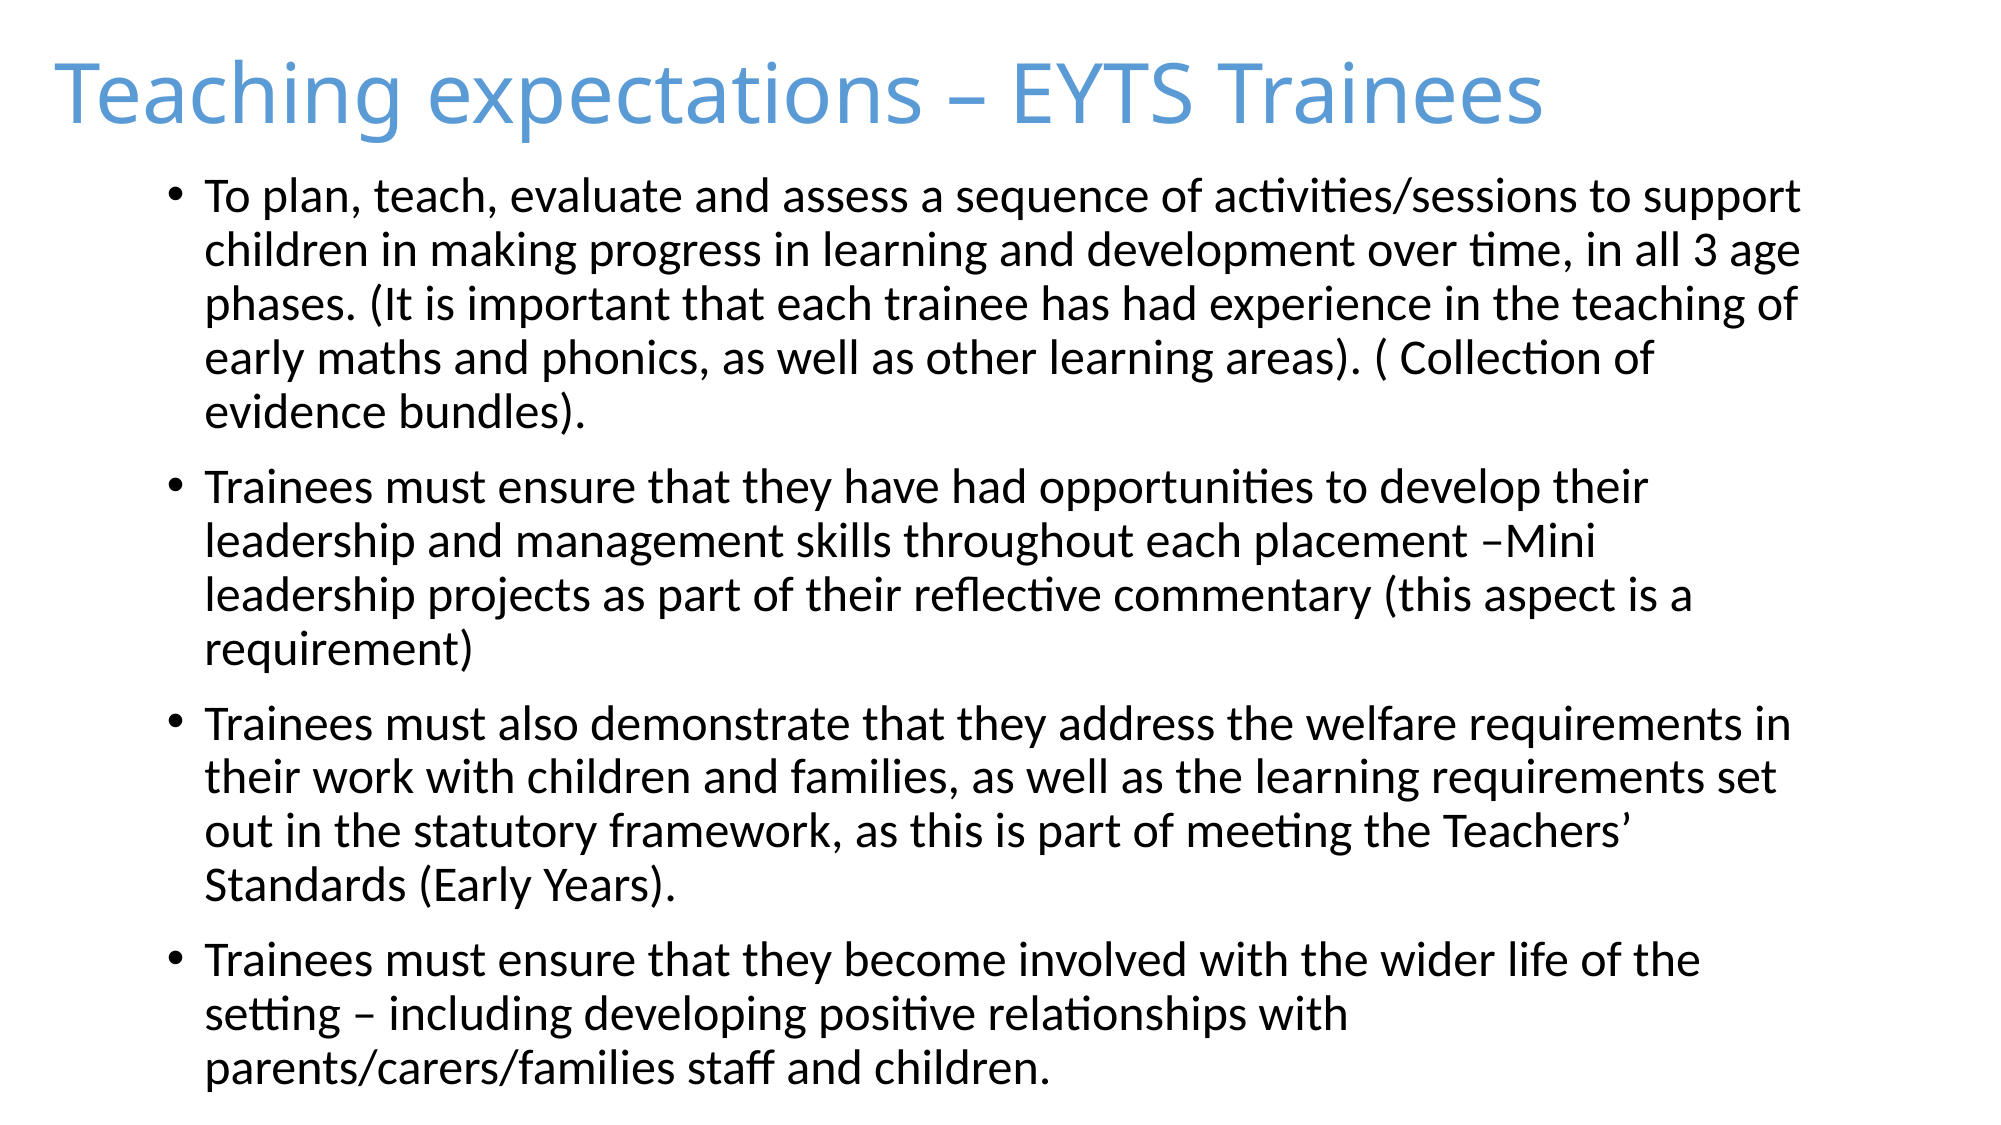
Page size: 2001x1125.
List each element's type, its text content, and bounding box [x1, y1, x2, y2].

title Teaching expectations – EYTS Trainees [39, 32, 1573, 162]
list To plan, teach, evaluate and assess a sequence of activities/sessions to support children in making progress in learning and development over time, in all 3 age phases. (It is important that each trainee has had experience in the teaching of early maths and phonics, as well as other learning areas). ( Collection of evidence bundles). Trainees must ensure that they have had opportunities to develop their leadership and management skills throughout each placement –Mini leadership projects as part of their reflective commentary (this aspect is a requirement) Trainees must also demonstrate that they address the welfare requirements in their work with children and families, as well as the learning requirements set out in the statutory framework, as this is part of meeting the Teachers’ Standards (Early Years). Trainees must ensure that they become involved with the wider life of the setting – including developing positive relationships with parents/carers/families staff and children. [151, 161, 1832, 1043]
